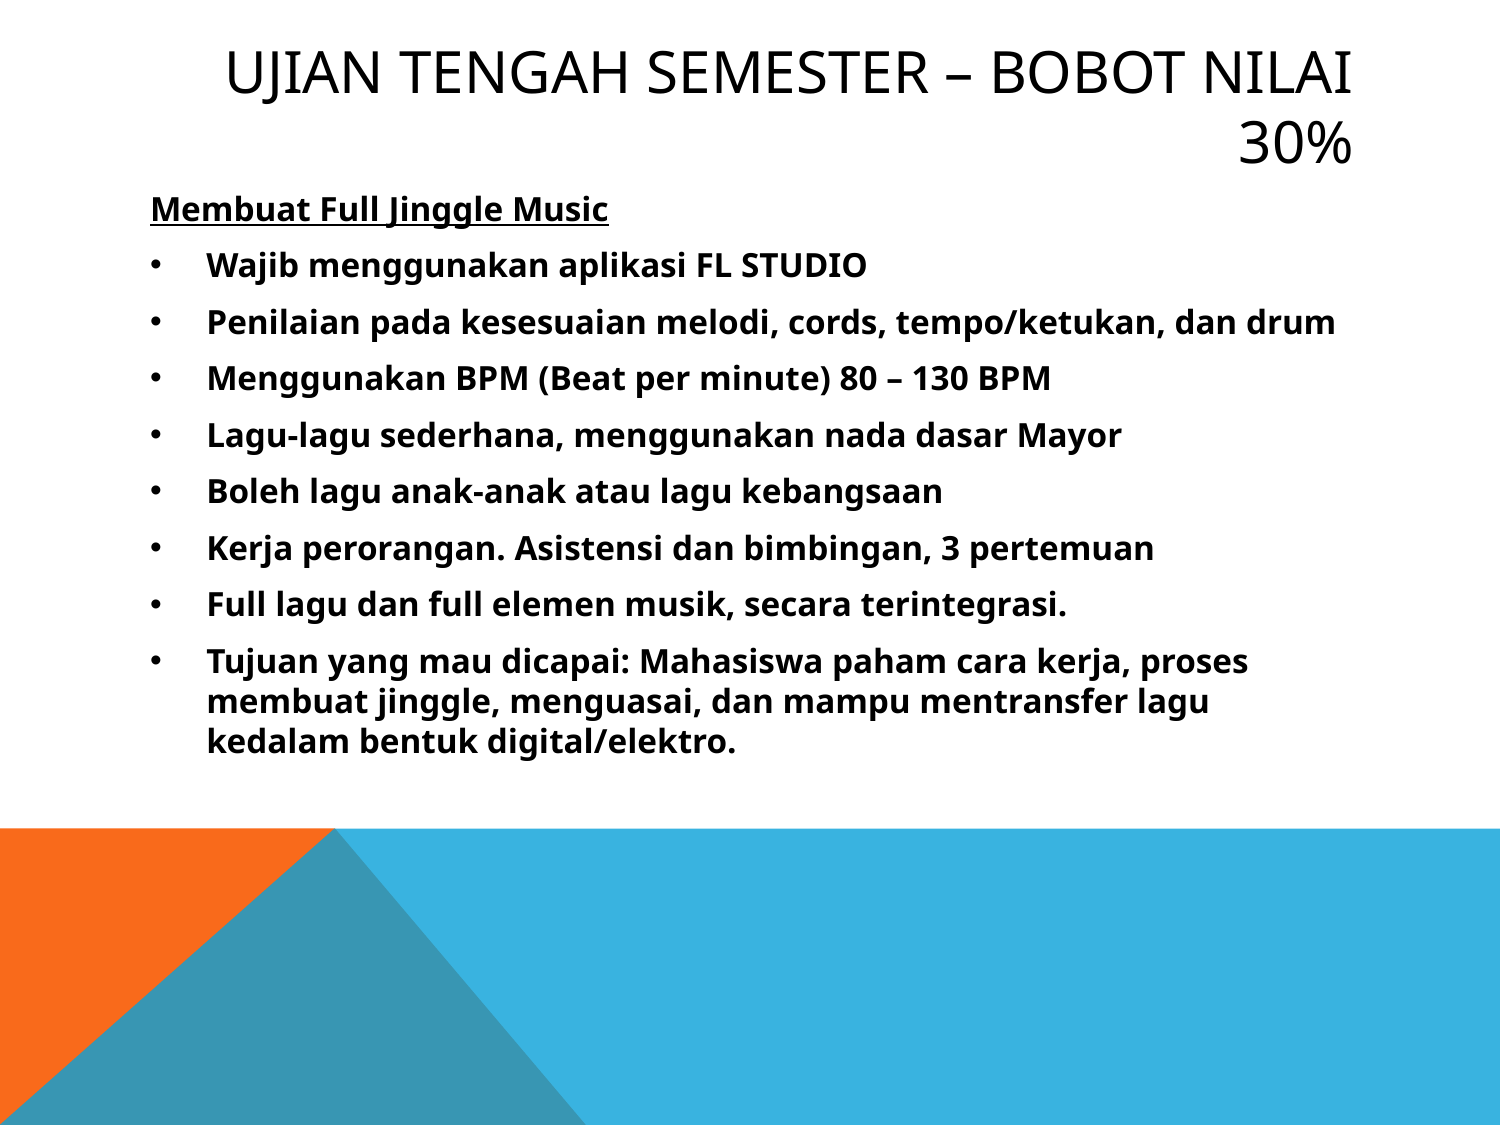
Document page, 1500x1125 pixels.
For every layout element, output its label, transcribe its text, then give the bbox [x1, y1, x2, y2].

title Ujian TENGAH Semester – Bobot nilai 30% [135, 60, 1369, 150]
list Membuat Full Jinggle Music Wajib menggunakan aplikasi FL STUDIO Penilaian pada kesesuaian melodi, cords, tempo/ketukan, dan drum Menggunakan BPM (Beat per minute) 80 – 130 BPM Lagu-lagu sederhana, menggunakan nada dasar Mayor Boleh lagu anak-anak atau lagu kebangsaan Kerja perorangan. Asistensi dan bimbingan, 3 pertemuan Full lagu dan full elemen musik, secara terintegrasi. Tujuan yang mau dicapai: Mahasiswa paham cara kerja, proses membuat jinggle, menguasai, dan mampu mentransfer lagu kedalam bentuk digital/elektro. [135, 180, 1369, 888]
